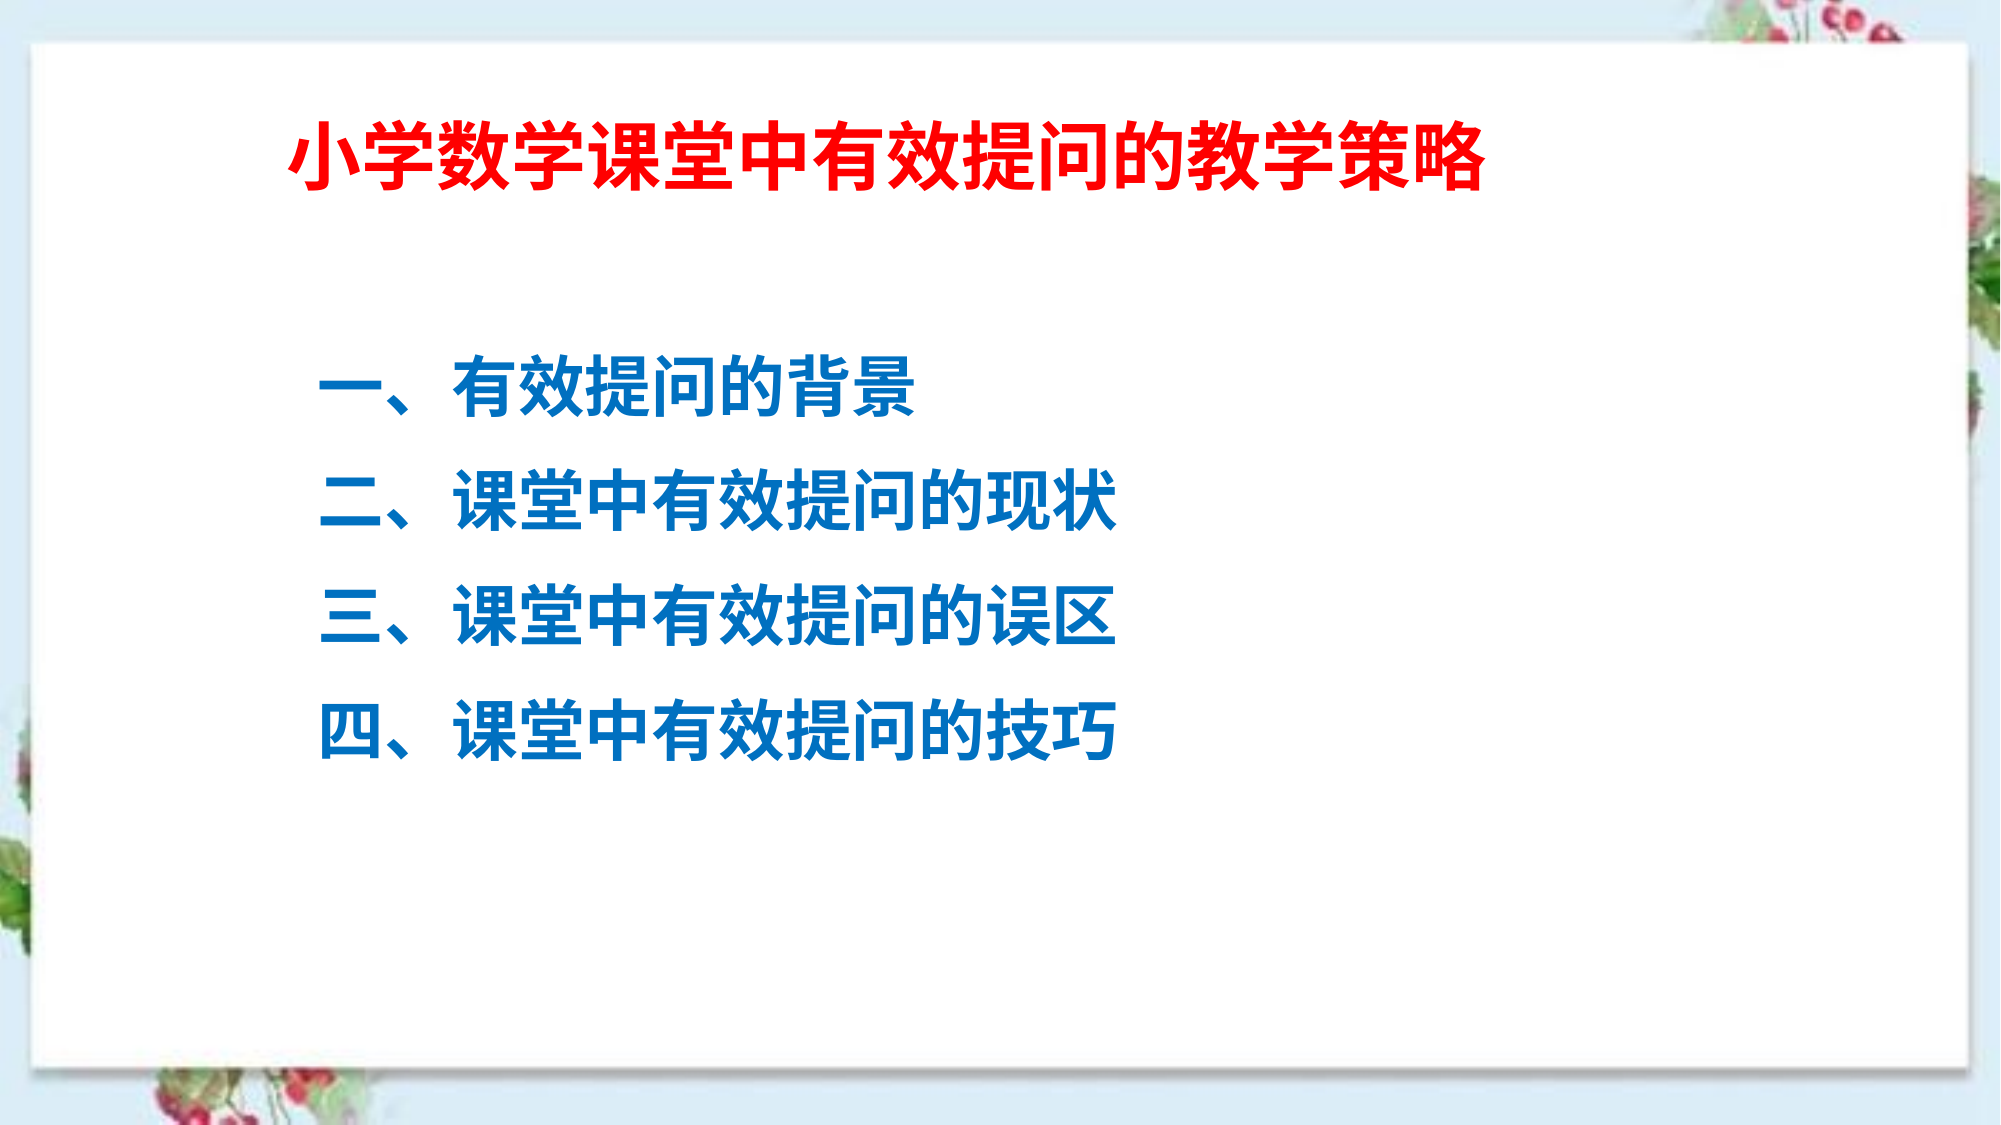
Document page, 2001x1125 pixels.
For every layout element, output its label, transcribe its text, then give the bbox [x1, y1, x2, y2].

picture [0, 0, 2001, 1125]
text_box 一、有效提问的背景 二、课堂中有效提问的现状 三、课堂中有效提问的误区 四、课堂中有效提问的技巧 [303, 302, 1557, 776]
text_box 小学数学课堂中有效提问的教学策略 [43, 101, 1729, 207]
